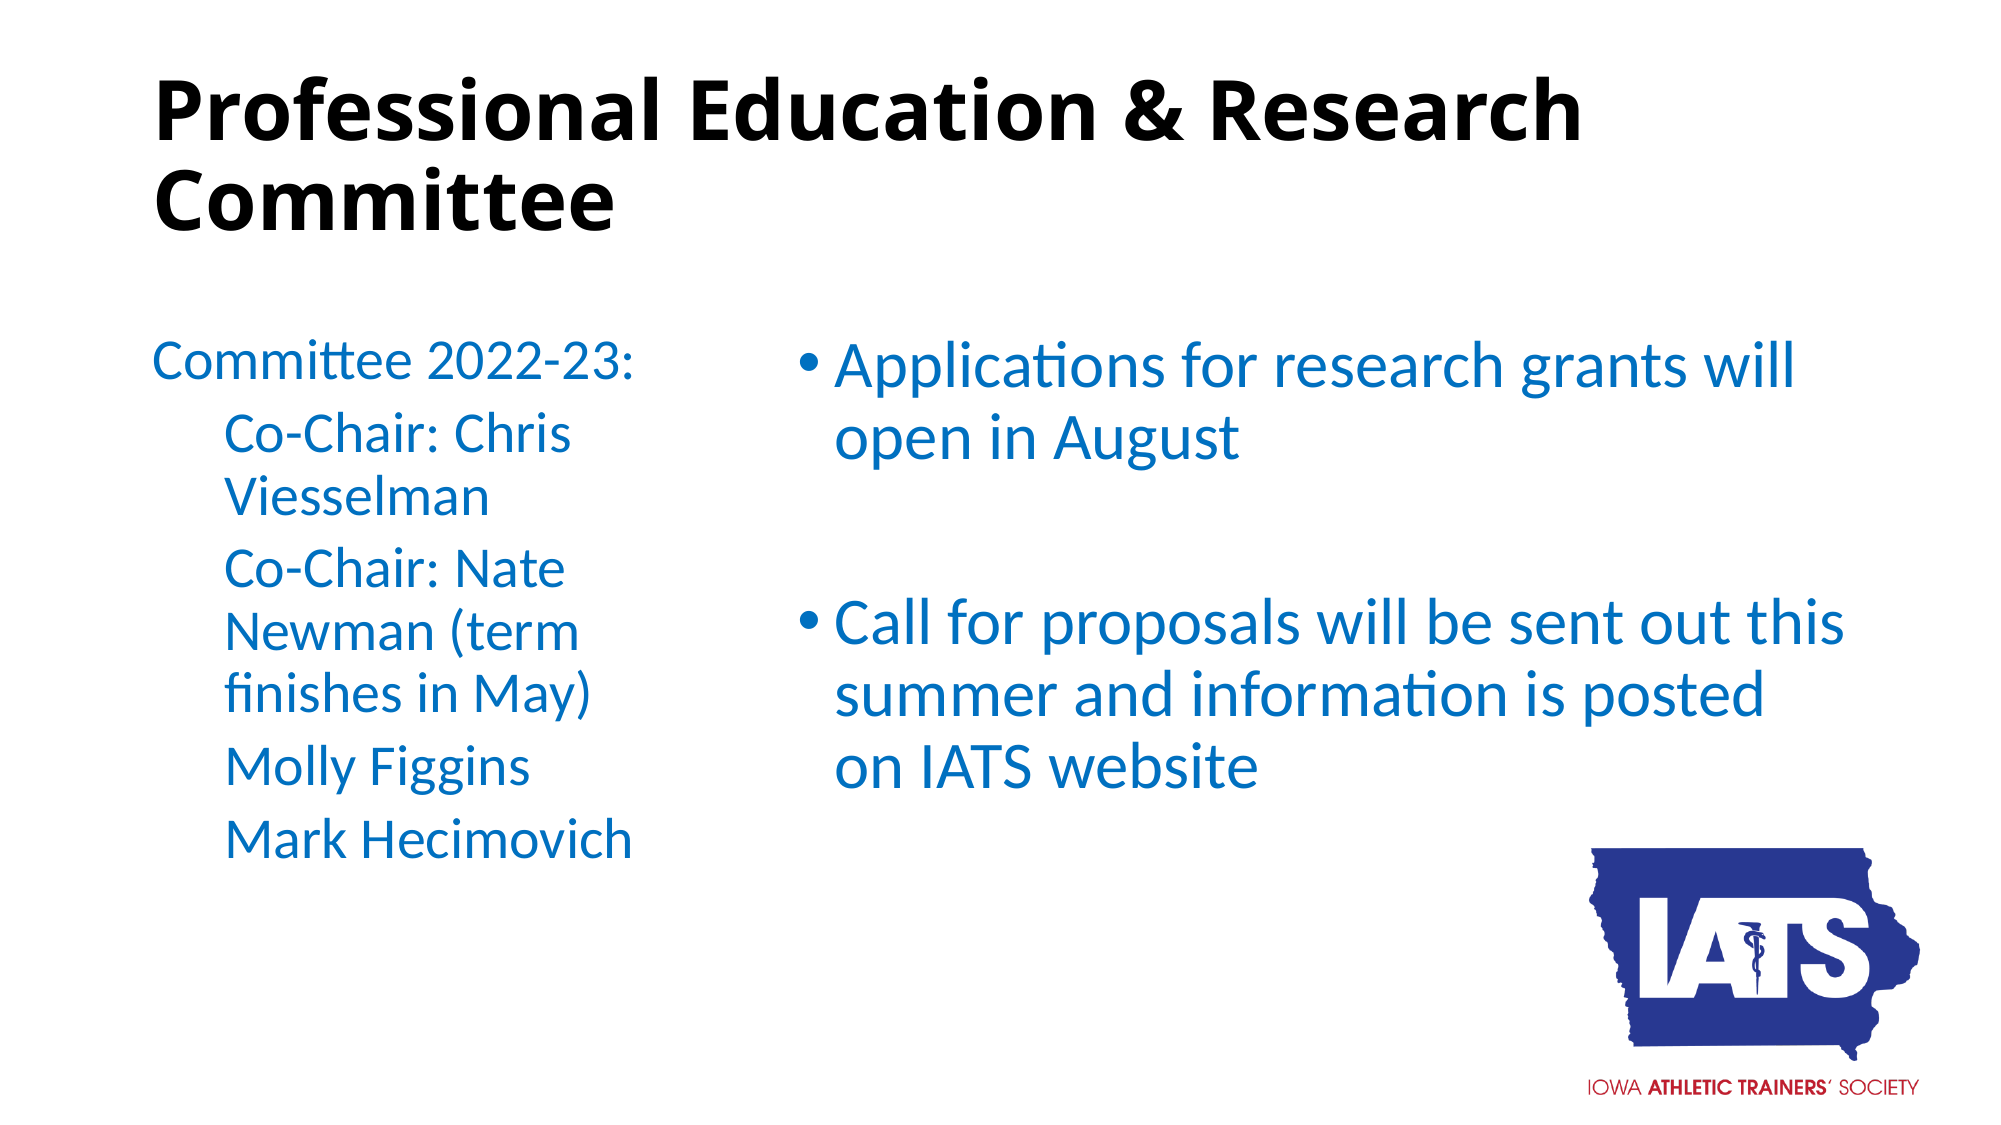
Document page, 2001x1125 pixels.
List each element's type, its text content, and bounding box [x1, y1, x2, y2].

picture [1564, 825, 1943, 1125]
list Committee 2022-23: Co-Chair: Chris Viesselman Co-Chair: Nate Newman (term finishes in May) Molly Figgins Mark Hecimovich [137, 322, 783, 883]
list Applications for research grants will open in August Call for proposals will be sent out this summer and information is posted on IATS website [783, 322, 1863, 883]
title Professional Education & Research Committee [137, 71, 1770, 256]
